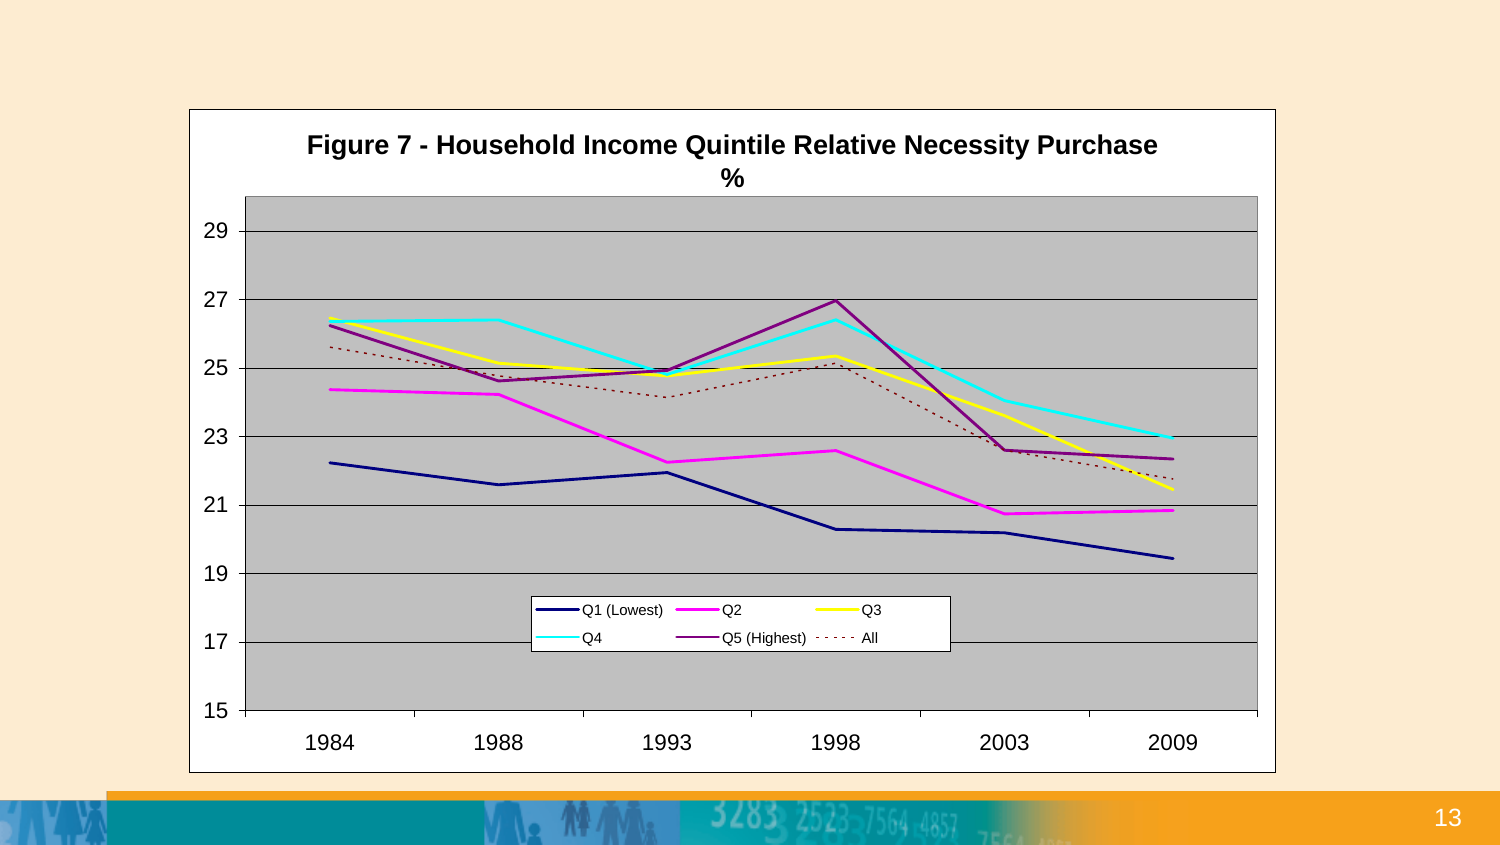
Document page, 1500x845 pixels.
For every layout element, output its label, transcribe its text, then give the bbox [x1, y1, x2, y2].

slide_number 13 [1399, 803, 1497, 832]
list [182, 103, 1282, 779]
picture [0, 791, 1500, 845]
